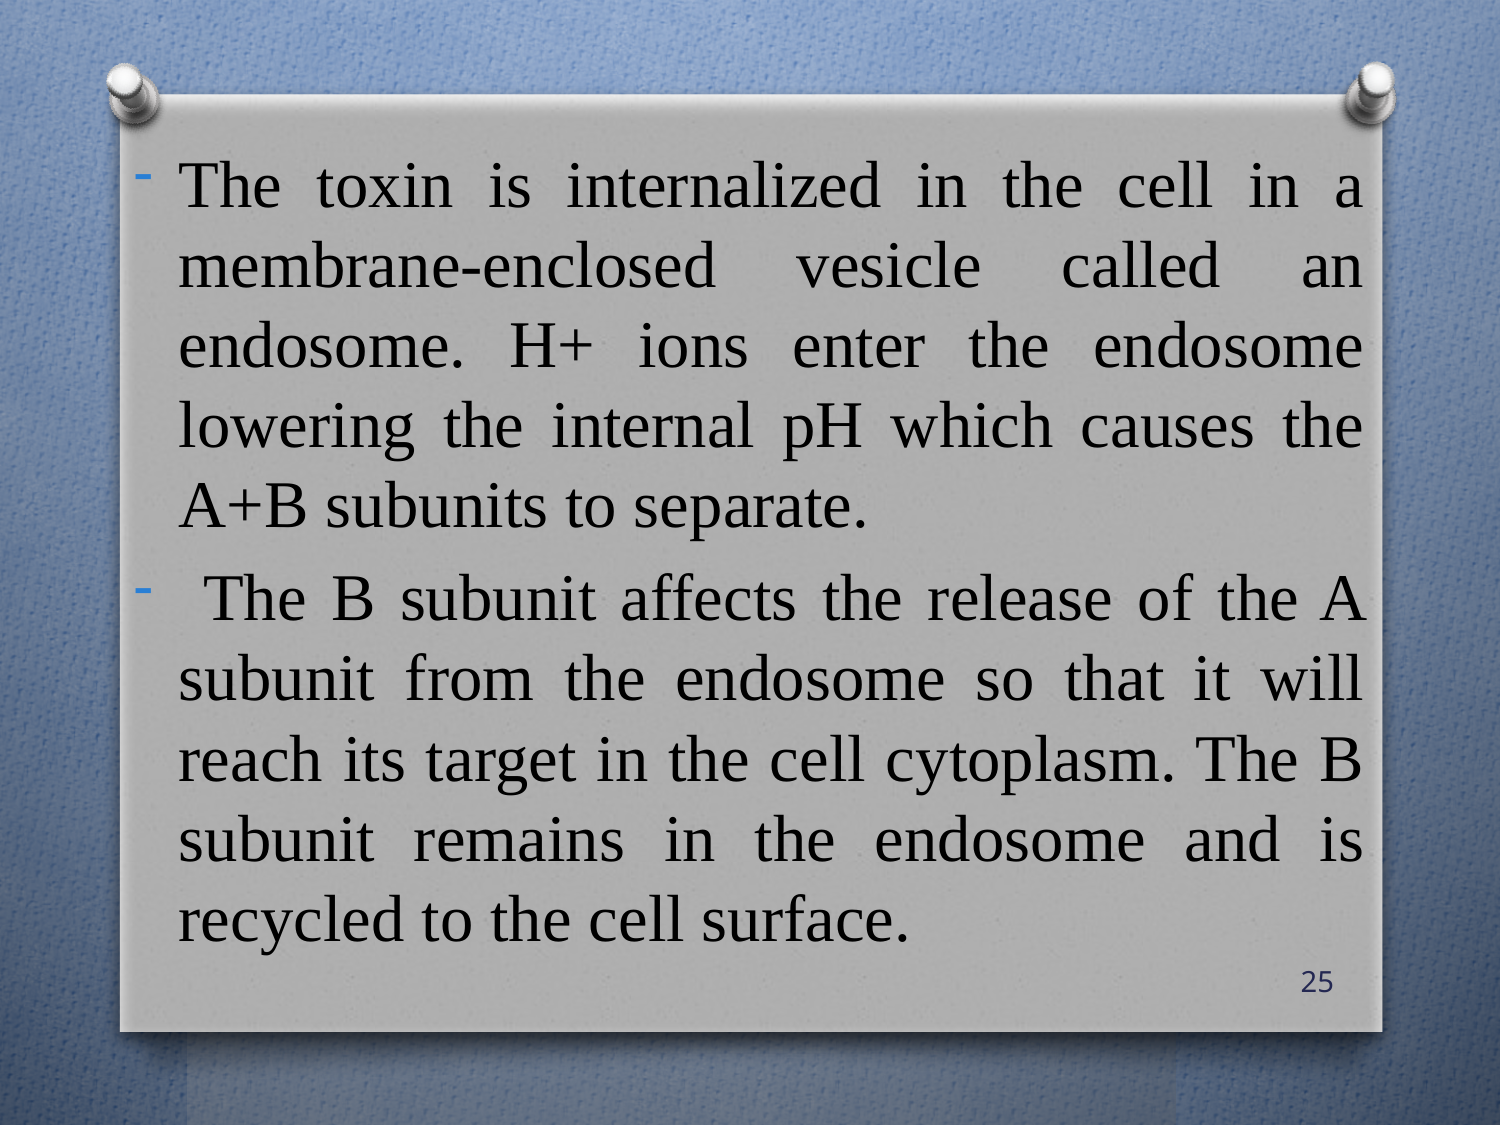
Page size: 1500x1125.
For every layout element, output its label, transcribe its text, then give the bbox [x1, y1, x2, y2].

slide_number 25 [1258, 952, 1350, 1013]
picture [1317, 35, 1439, 144]
picture [75, 29, 198, 135]
list The toxin is internalized in the cell in a membrane-enclosed vesicle called an endosome. H+ ions enter the endosome lowering the internal pH which causes the A+B subunits to separate. The B subunit affects the release of the A subunit from the endosome so that it will reach its target in the cell cytoplasm. The B subunit remains in the endosome and is recycled to the cell surface. [118, 132, 1382, 983]
